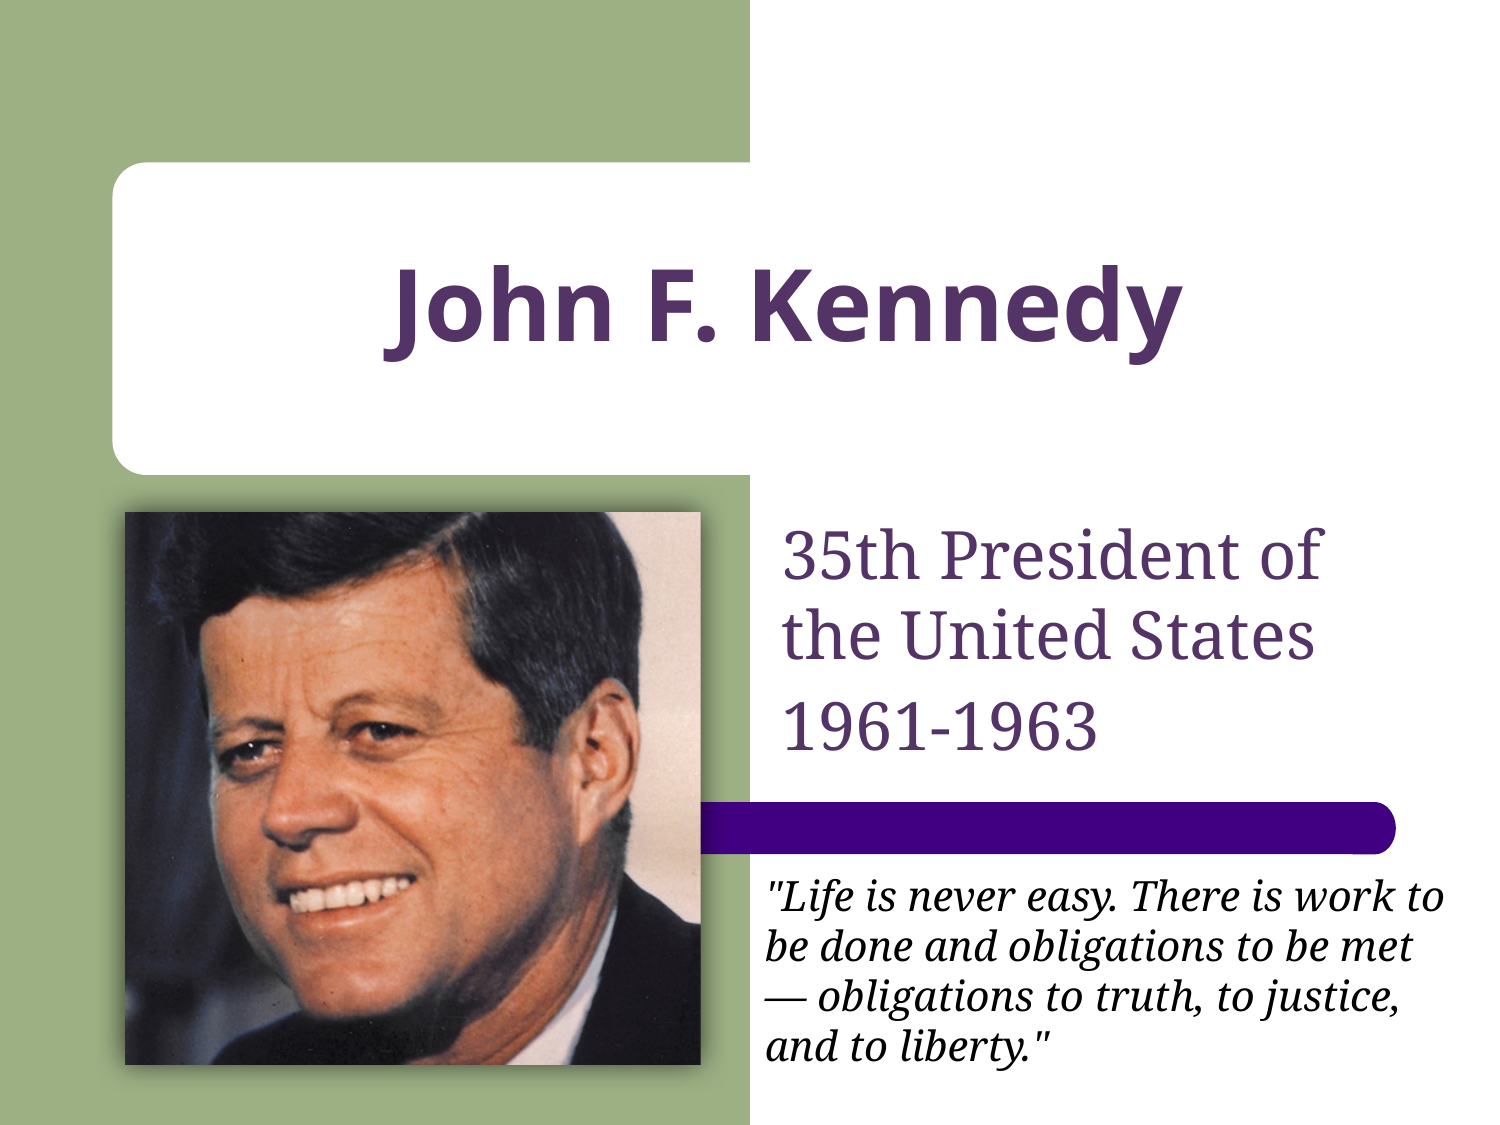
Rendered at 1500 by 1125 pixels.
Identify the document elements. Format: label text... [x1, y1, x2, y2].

subtitle 35th President of the United States 1961-1963 [766, 500, 1425, 780]
text_box "Life is never easy. There is work to be done and obligations to be met — obligations to truth, to justice, and to liberty." [750, 862, 1463, 1125]
picture [124, 512, 701, 1065]
title John F. Kennedy [112, 237, 1463, 500]
